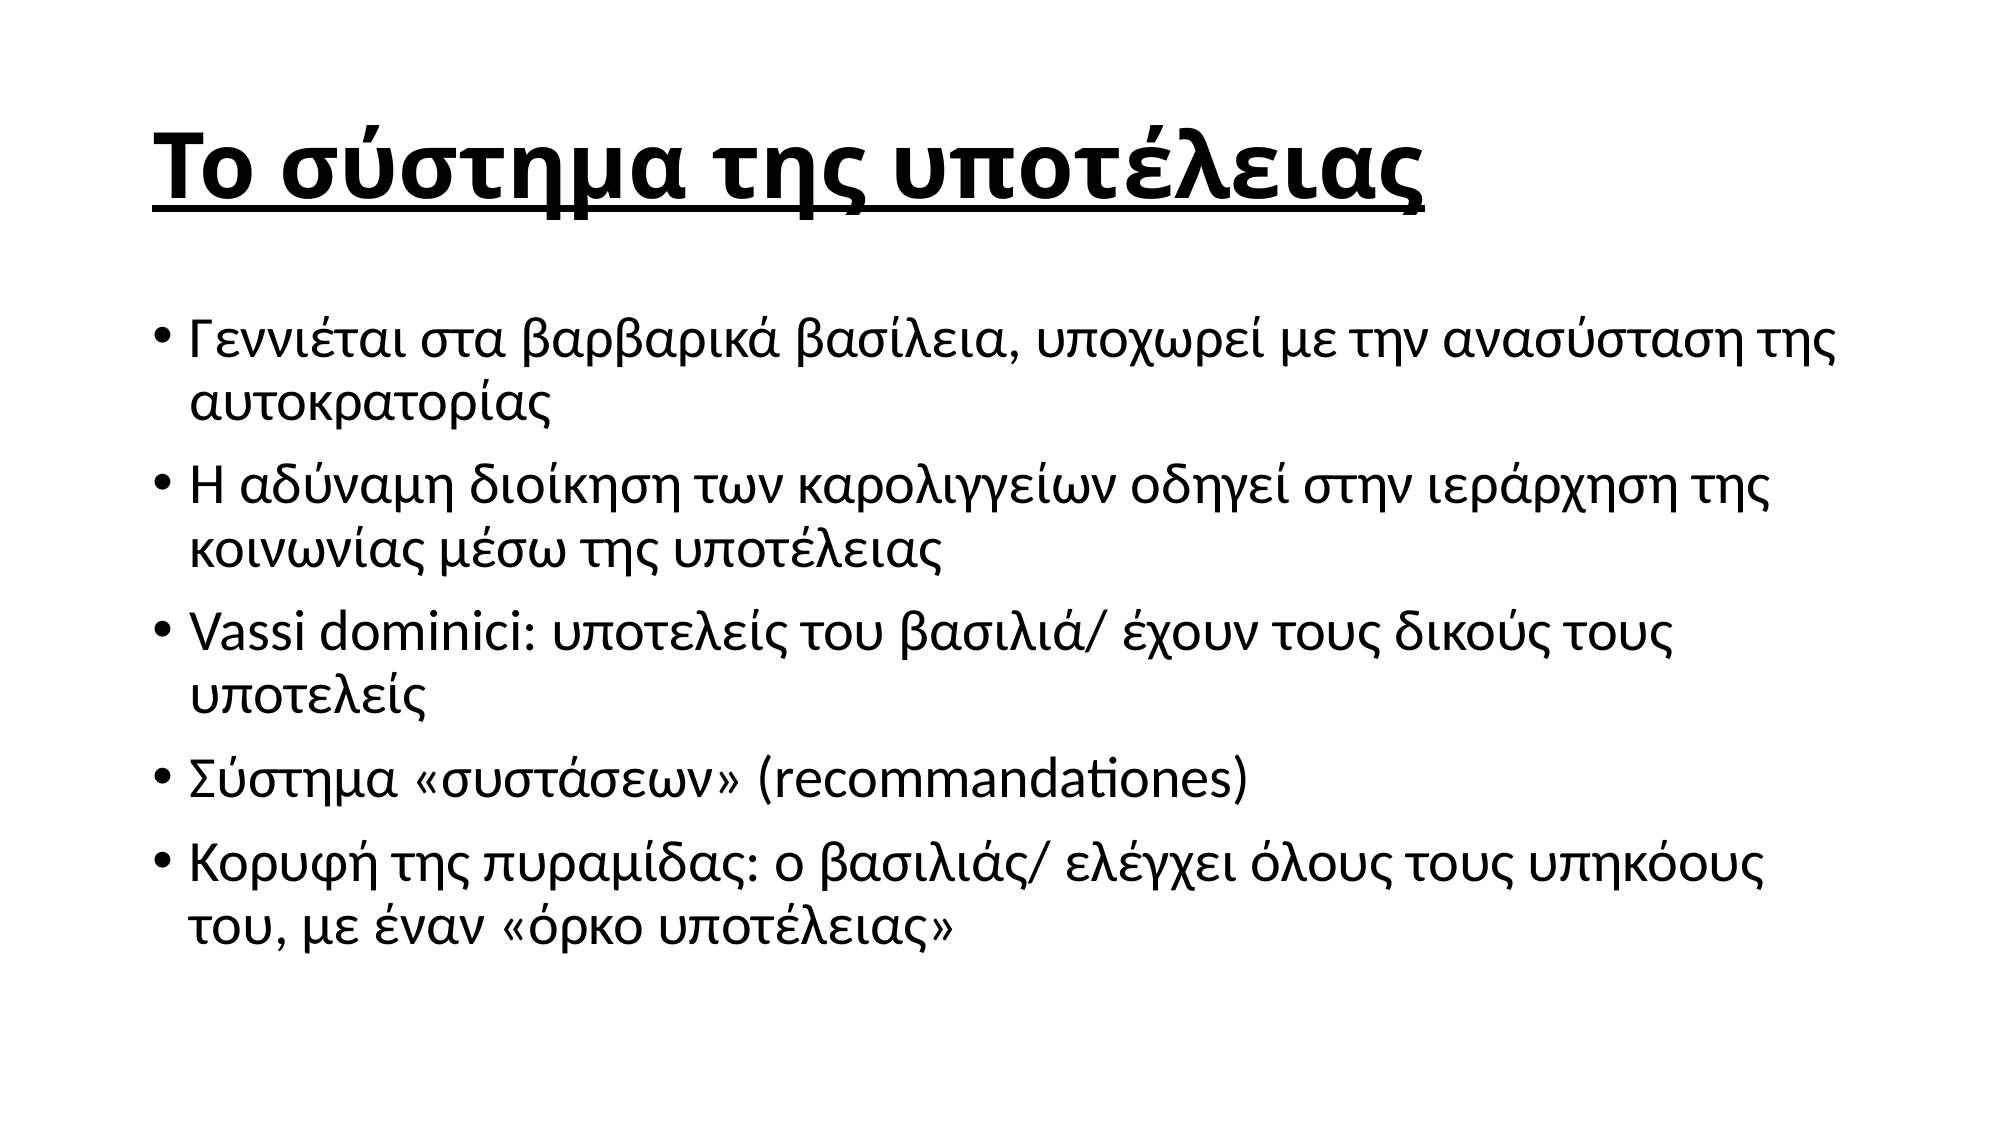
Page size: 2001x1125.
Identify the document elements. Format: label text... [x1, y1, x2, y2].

list Γεννιέται στα βαρβαρικά βασίλεια, υποχωρεί με την ανασύσταση της αυτοκρατορίας Η αδύναμη διοίκηση των καρολιγγείων οδηγεί στην ιεράρχηση της κοινωνίας μέσω της υποτέλειας Vassi dominici: υποτελείς του βασιλιά/ έχουν τους δικούς τους υποτελείς Σύστημα «συστάσεων» (recommandationes) Κορυφή της πυραμίδας: ο βασιλιάς/ ελέγχει όλους τους υπηκόους του, με έναν «όρκο υποτέλειας» [137, 299, 1863, 1014]
title Το σύστημα της υποτέλειας [137, 59, 1863, 278]
